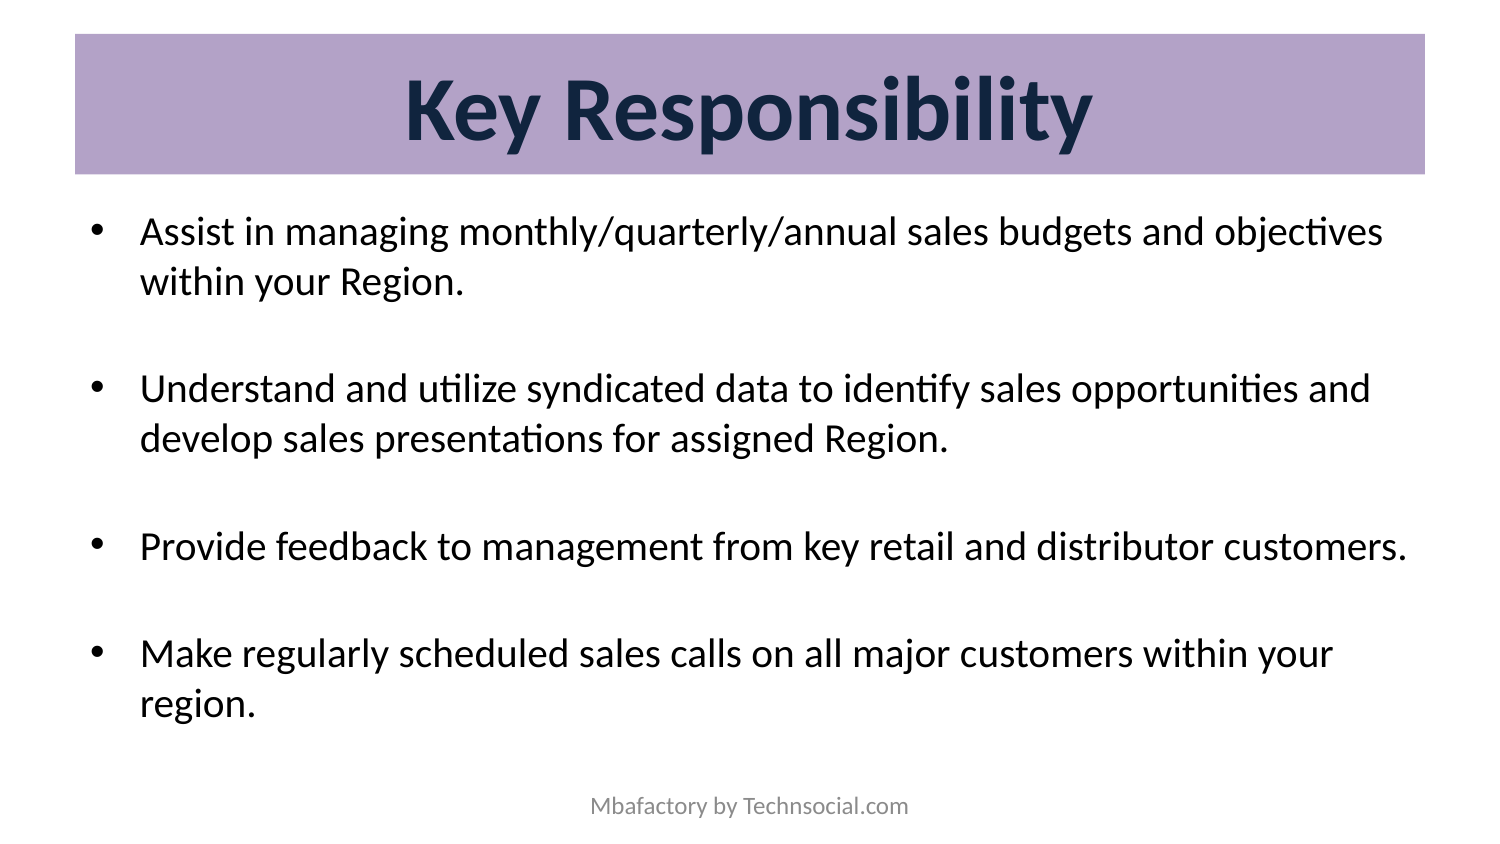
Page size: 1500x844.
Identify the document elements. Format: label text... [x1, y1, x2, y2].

list Assist in managing monthly/quarterly/annual sales budgets and objectives within your Region. Understand and utilize syndicated data to identify sales opportunities and develop sales presentations for assigned Region. Provide feedback to management from key retail and distributor customers. Make regularly scheduled sales calls on all major customers within your region. [75, 196, 1425, 754]
footer Mbafactory by Technsocial.com [512, 782, 988, 827]
title Key Responsibility [75, 33, 1425, 175]
